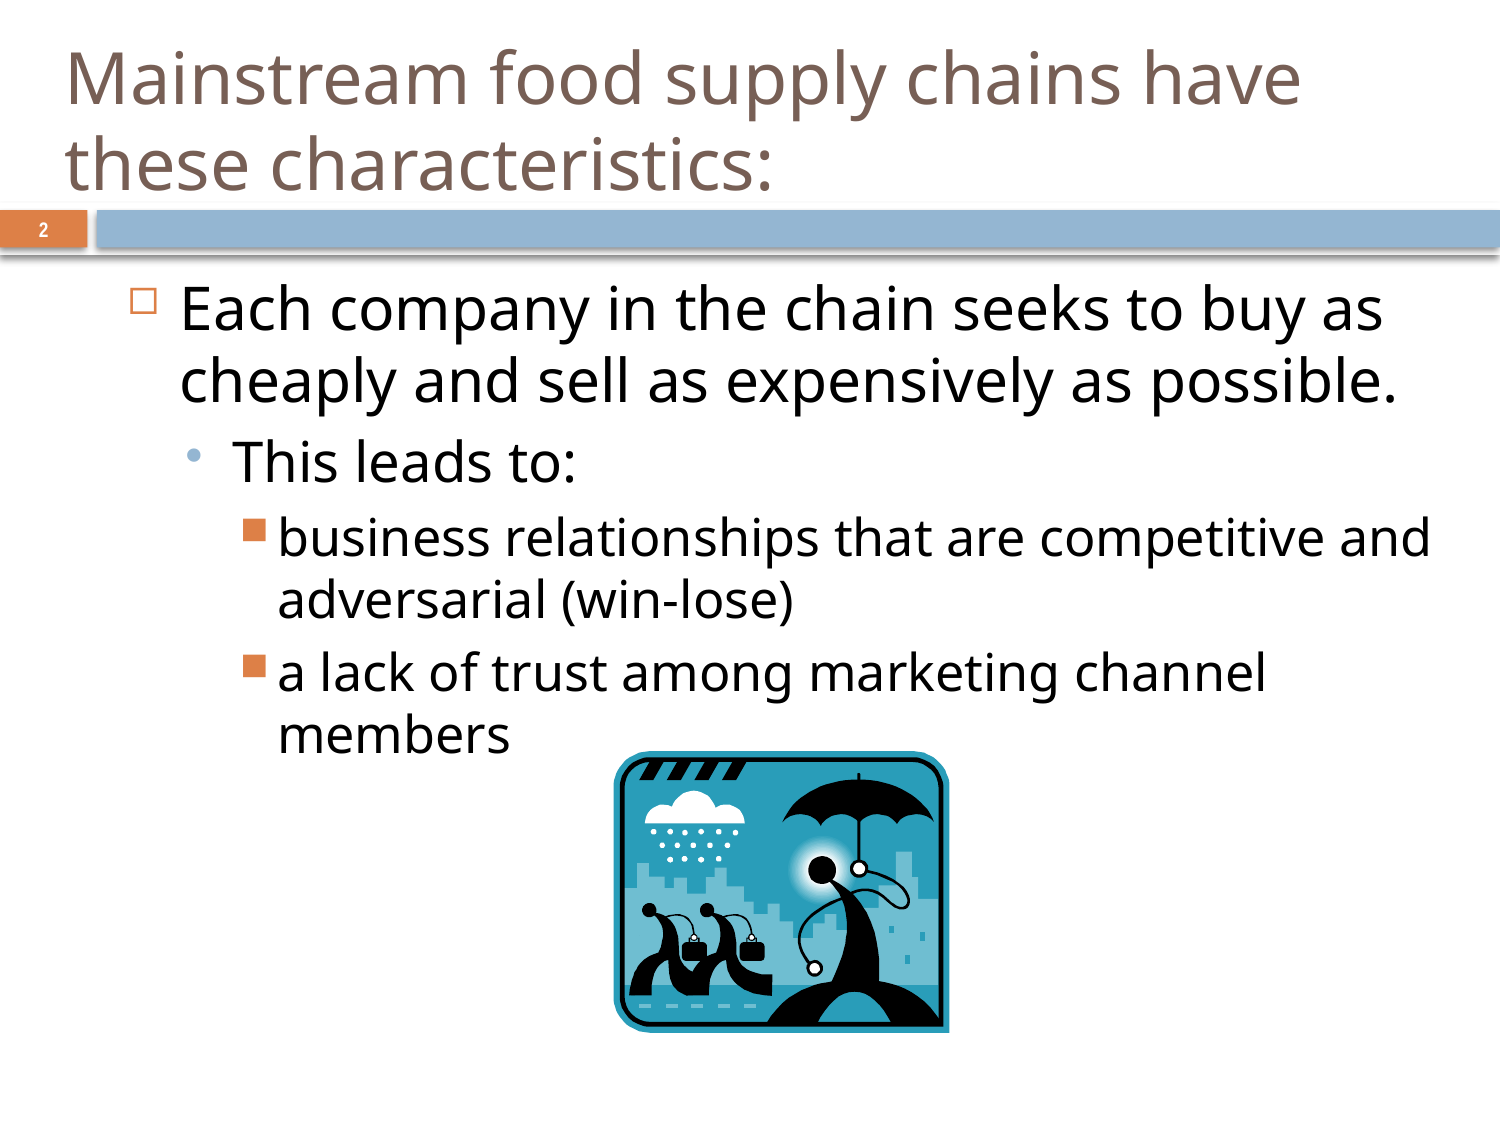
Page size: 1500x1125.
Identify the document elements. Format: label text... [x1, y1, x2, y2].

picture [612, 749, 951, 1035]
list Each company in the chain seeks to buy as cheaply and sell as expensively as possible. This leads to: business relationships that are competitive and adversarial (win-lose) a lack of trust among marketing channel members [112, 262, 1463, 1088]
title Mainstream food supply chains have these characteristics: [50, 24, 1463, 213]
slide_number 2 [0, 208, 88, 249]
